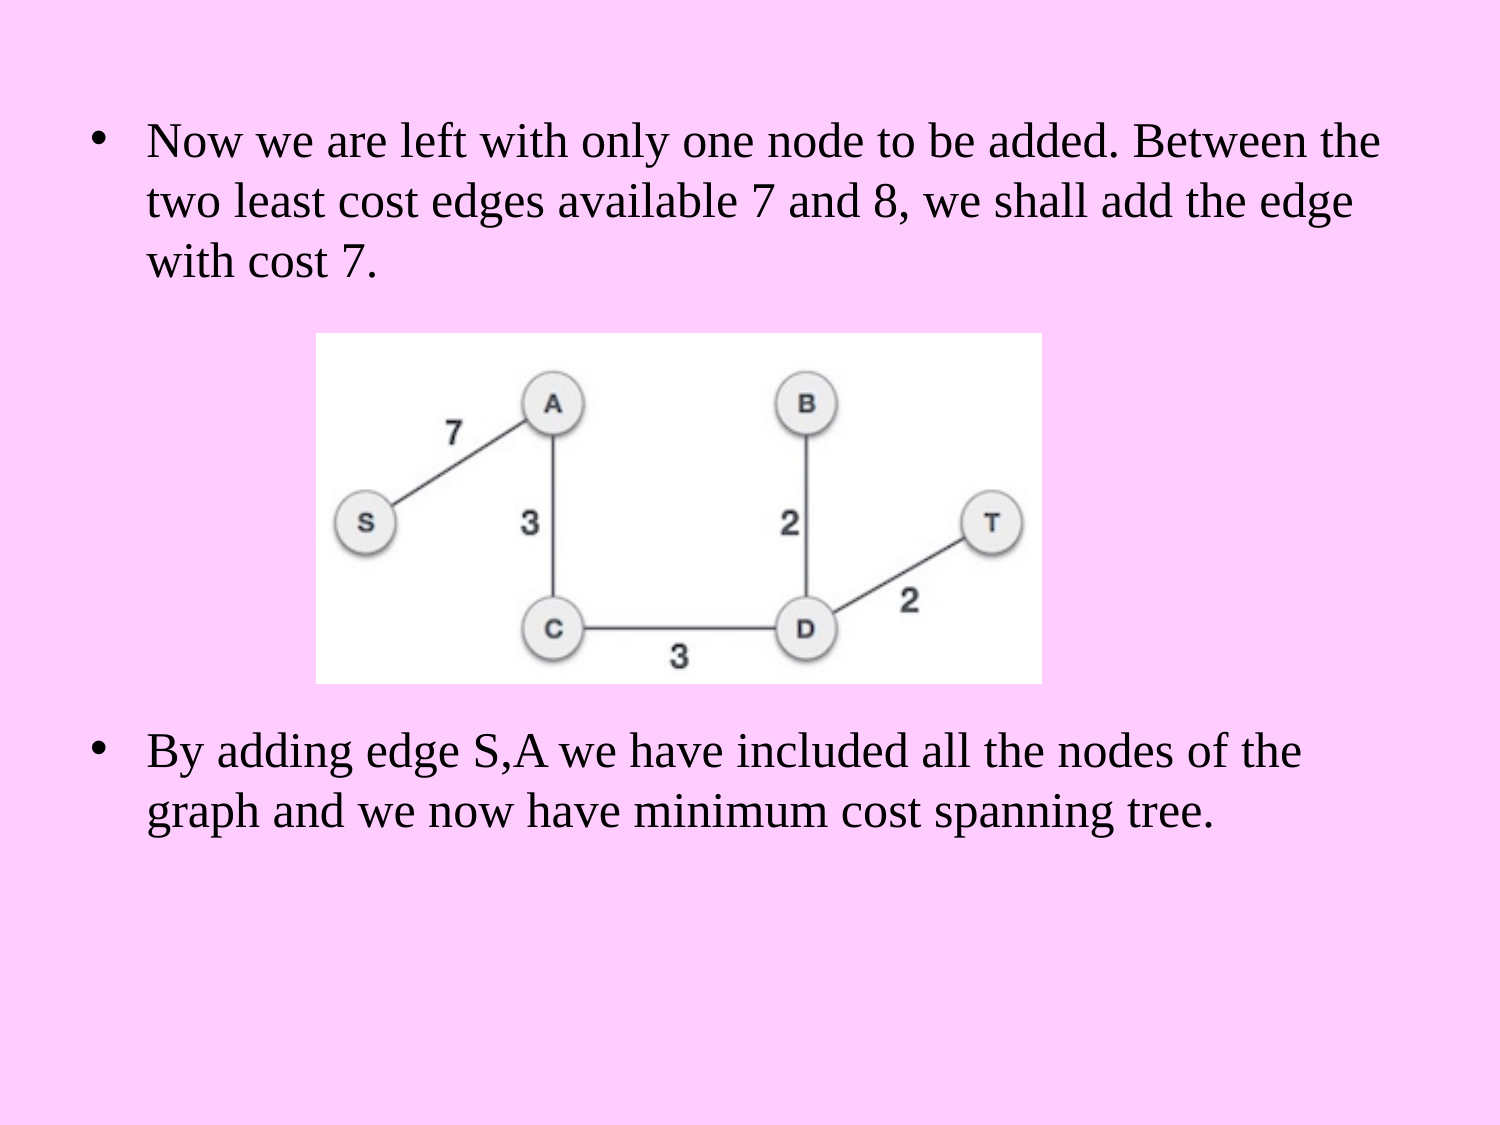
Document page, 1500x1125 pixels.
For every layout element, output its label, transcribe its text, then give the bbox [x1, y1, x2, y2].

list Now we are left with only one node to be added. Between the two least cost edges available 7 and 8, we shall add the edge with cost 7. By adding edge S,A we have included all the nodes of the graph and we now have minimum cost spanning tree. [75, 99, 1425, 1005]
picture [315, 332, 1042, 684]
